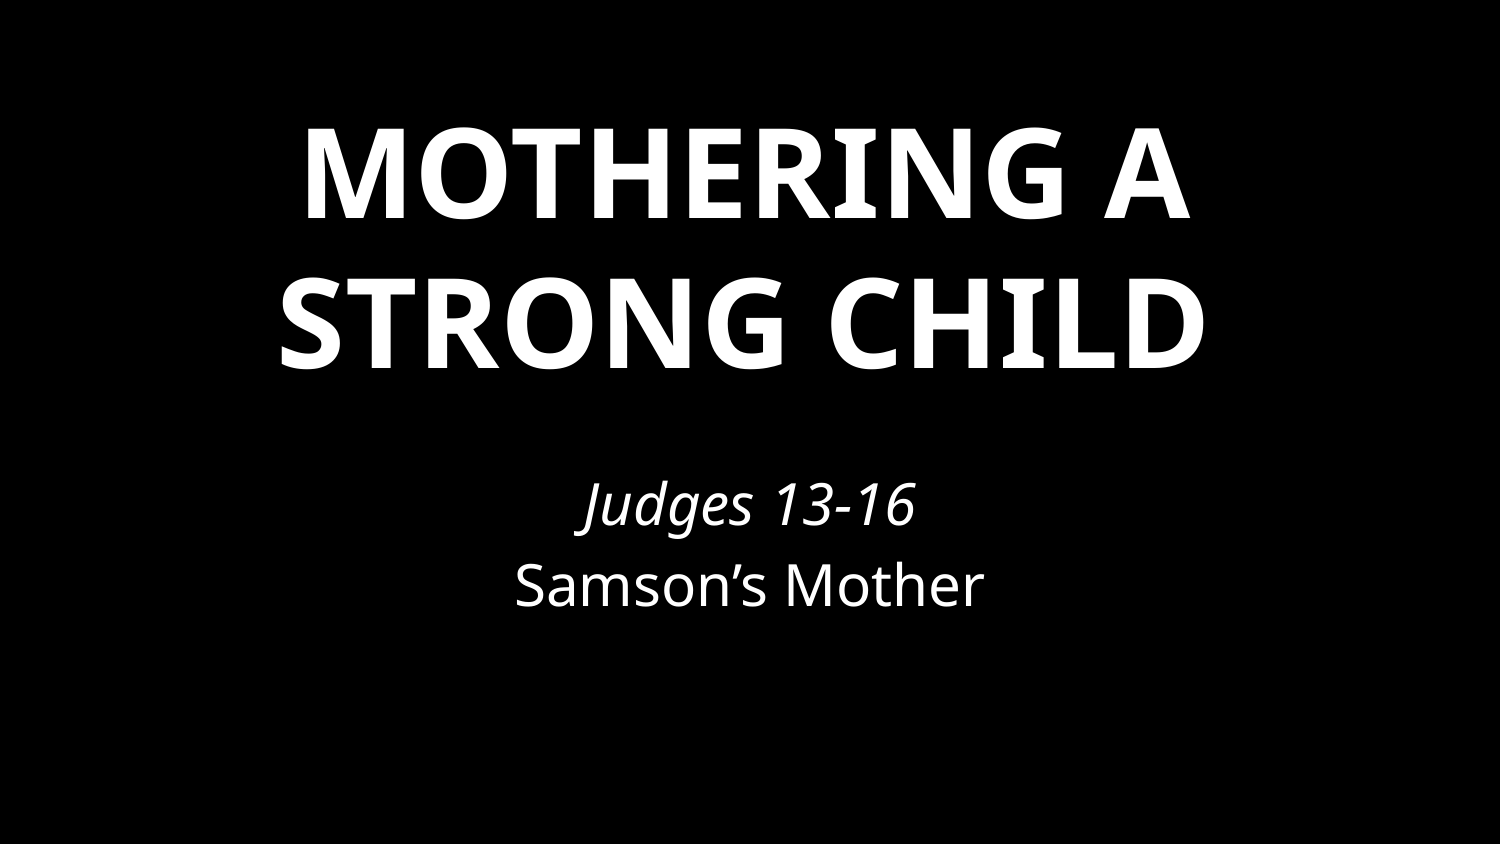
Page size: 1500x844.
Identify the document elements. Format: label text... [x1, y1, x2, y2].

title MOTHERING A STRONG CHILD [69, 168, 1420, 394]
subtitle Judges 13-16 Samson’s Mother [225, 459, 1275, 626]
